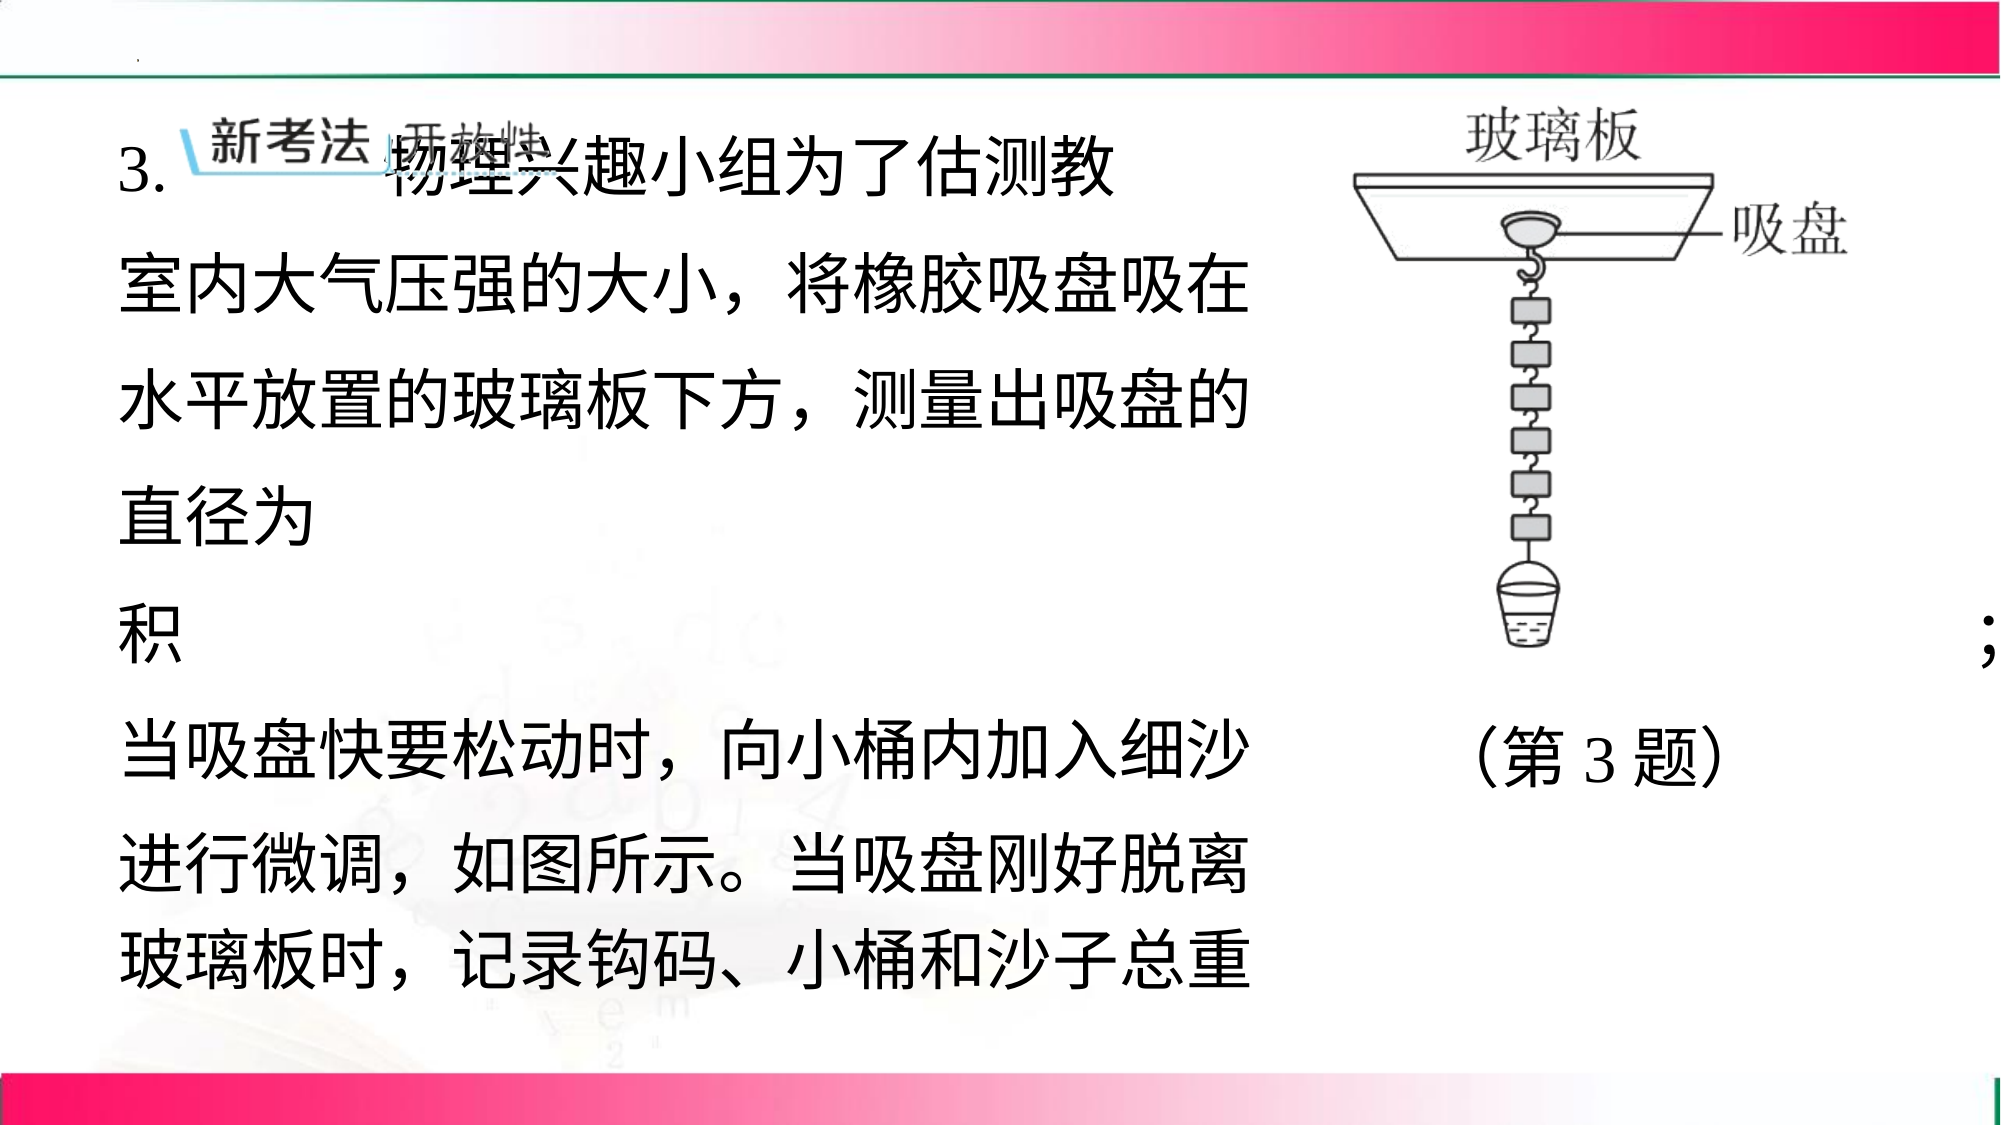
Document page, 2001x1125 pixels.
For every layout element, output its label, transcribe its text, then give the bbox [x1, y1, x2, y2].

text_box （第3题） [1442, 682, 1758, 786]
picture [0, 0, 2001, 1125]
